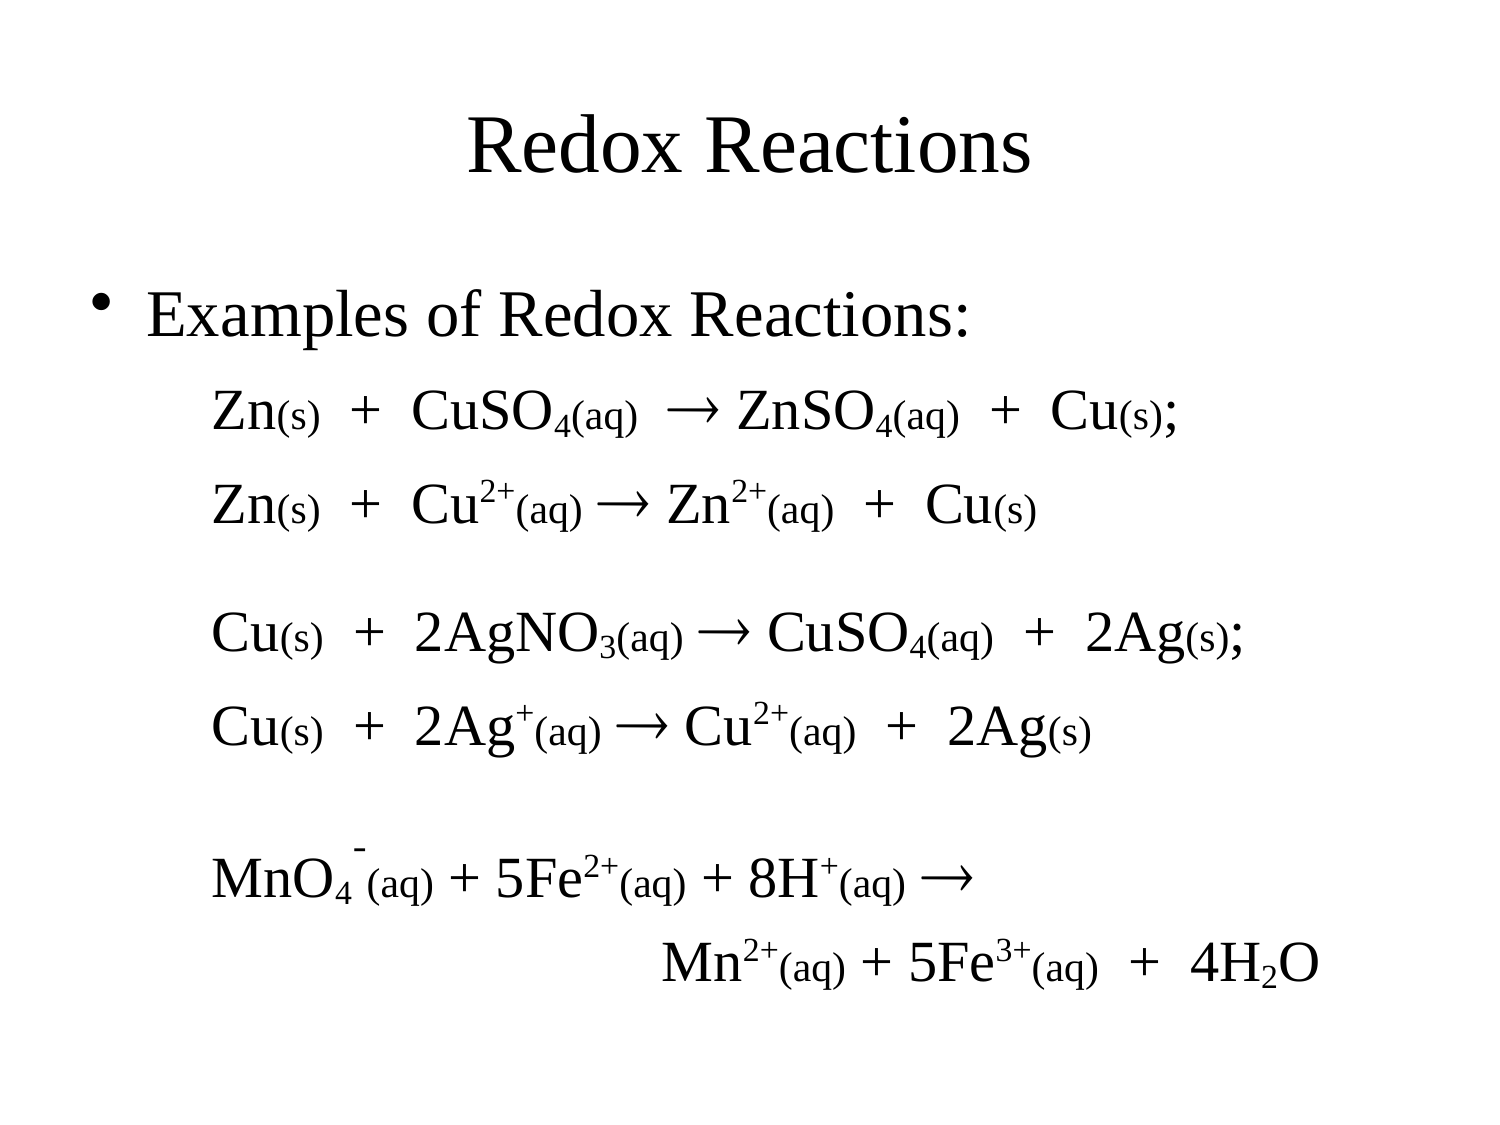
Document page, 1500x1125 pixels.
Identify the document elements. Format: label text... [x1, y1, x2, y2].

list Examples of Redox Reactions: Zn(s) + CuSO4(aq)  ZnSO4(aq) + Cu(s); Zn(s) + Cu2+(aq)  Zn2+(aq) + Cu(s) Cu(s) + 2AgNO3(aq)  CuSO4(aq) + 2Ag(s); Cu(s) + 2Ag+(aq)  Cu2+(aq) + 2Ag(s) MnO4־(aq) + 5Fe2+(aq) + 8H+(aq)  Mn2+(aq) + 5Fe3+(aq) + 4H2O [75, 262, 1425, 1050]
title Redox Reactions [75, 45, 1425, 233]
